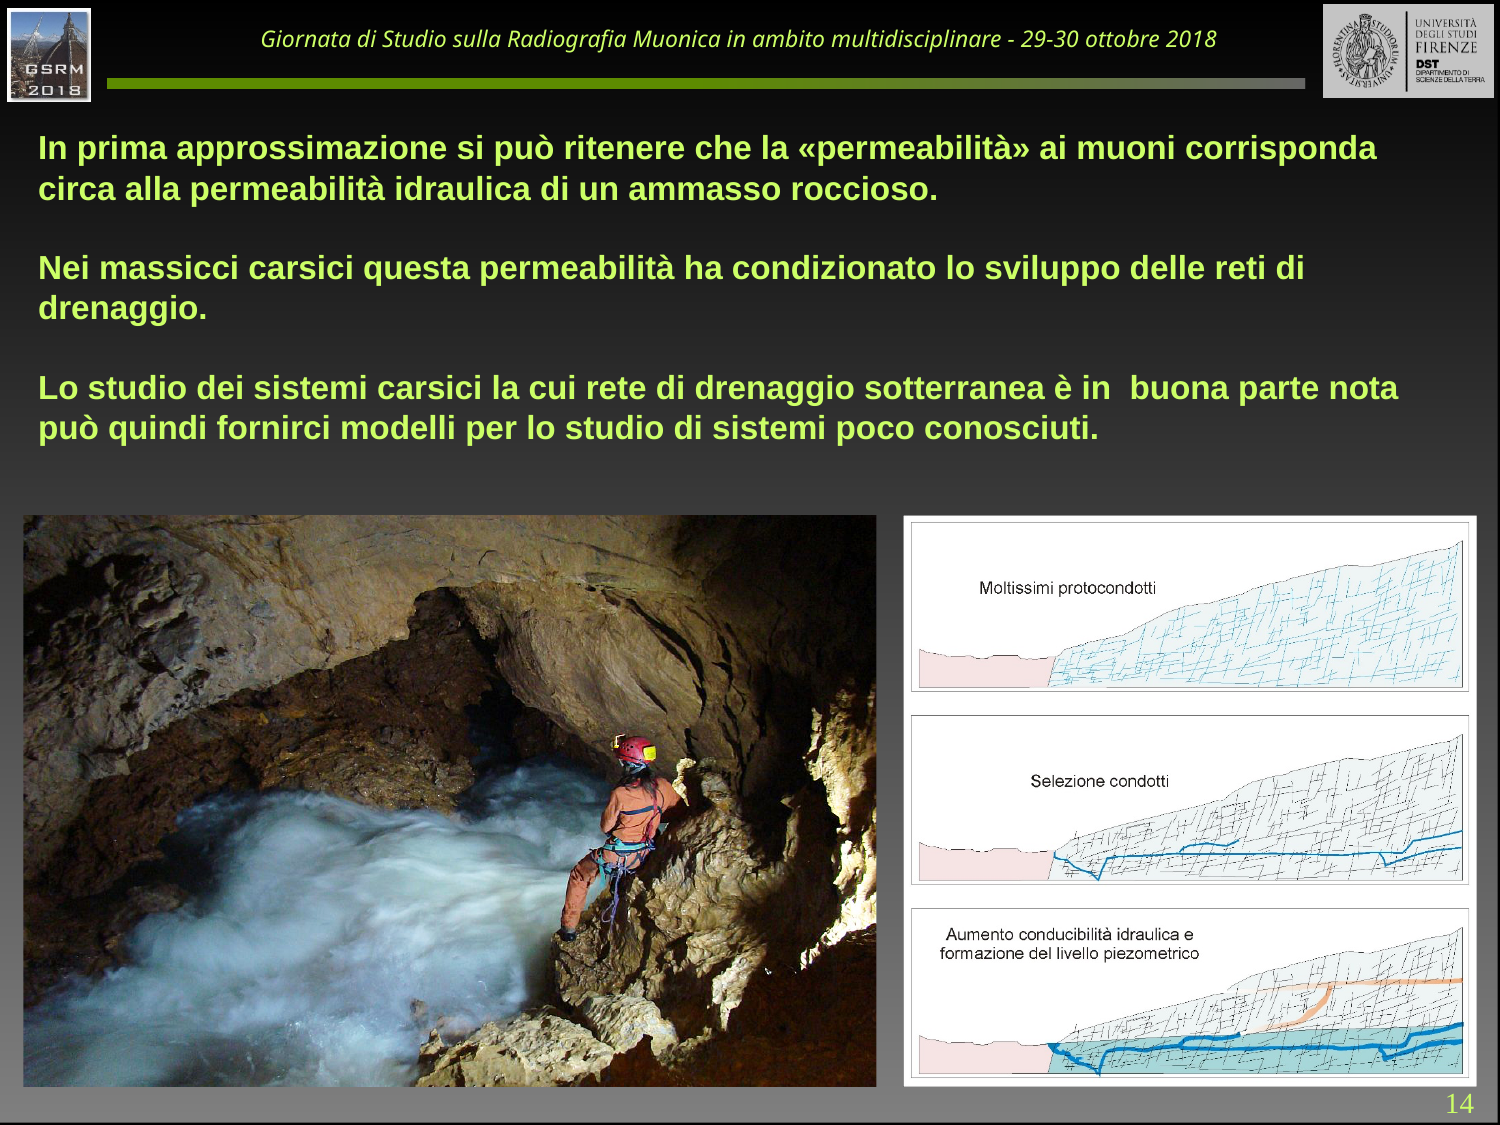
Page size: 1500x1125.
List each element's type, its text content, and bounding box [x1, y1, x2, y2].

slide_number 14 [1176, 1042, 1490, 1117]
picture [22, 514, 877, 1087]
text_box In prima approssimazione si può ritenere che la «permeabilità» ai muoni corrisponda circa alla permeabilità idraulica di un ammasso roccioso. Nei massicci carsici questa permeabilità ha condizionato lo sviluppo delle reti di drenaggio. Lo studio dei sistemi carsici la cui rete di drenaggio sotterranea è in buona parte nota può quindi fornirci modelli per lo studio di sistemi poco conosciuti. [23, 119, 1477, 494]
picture [903, 514, 1477, 1087]
picture [7, 8, 91, 102]
